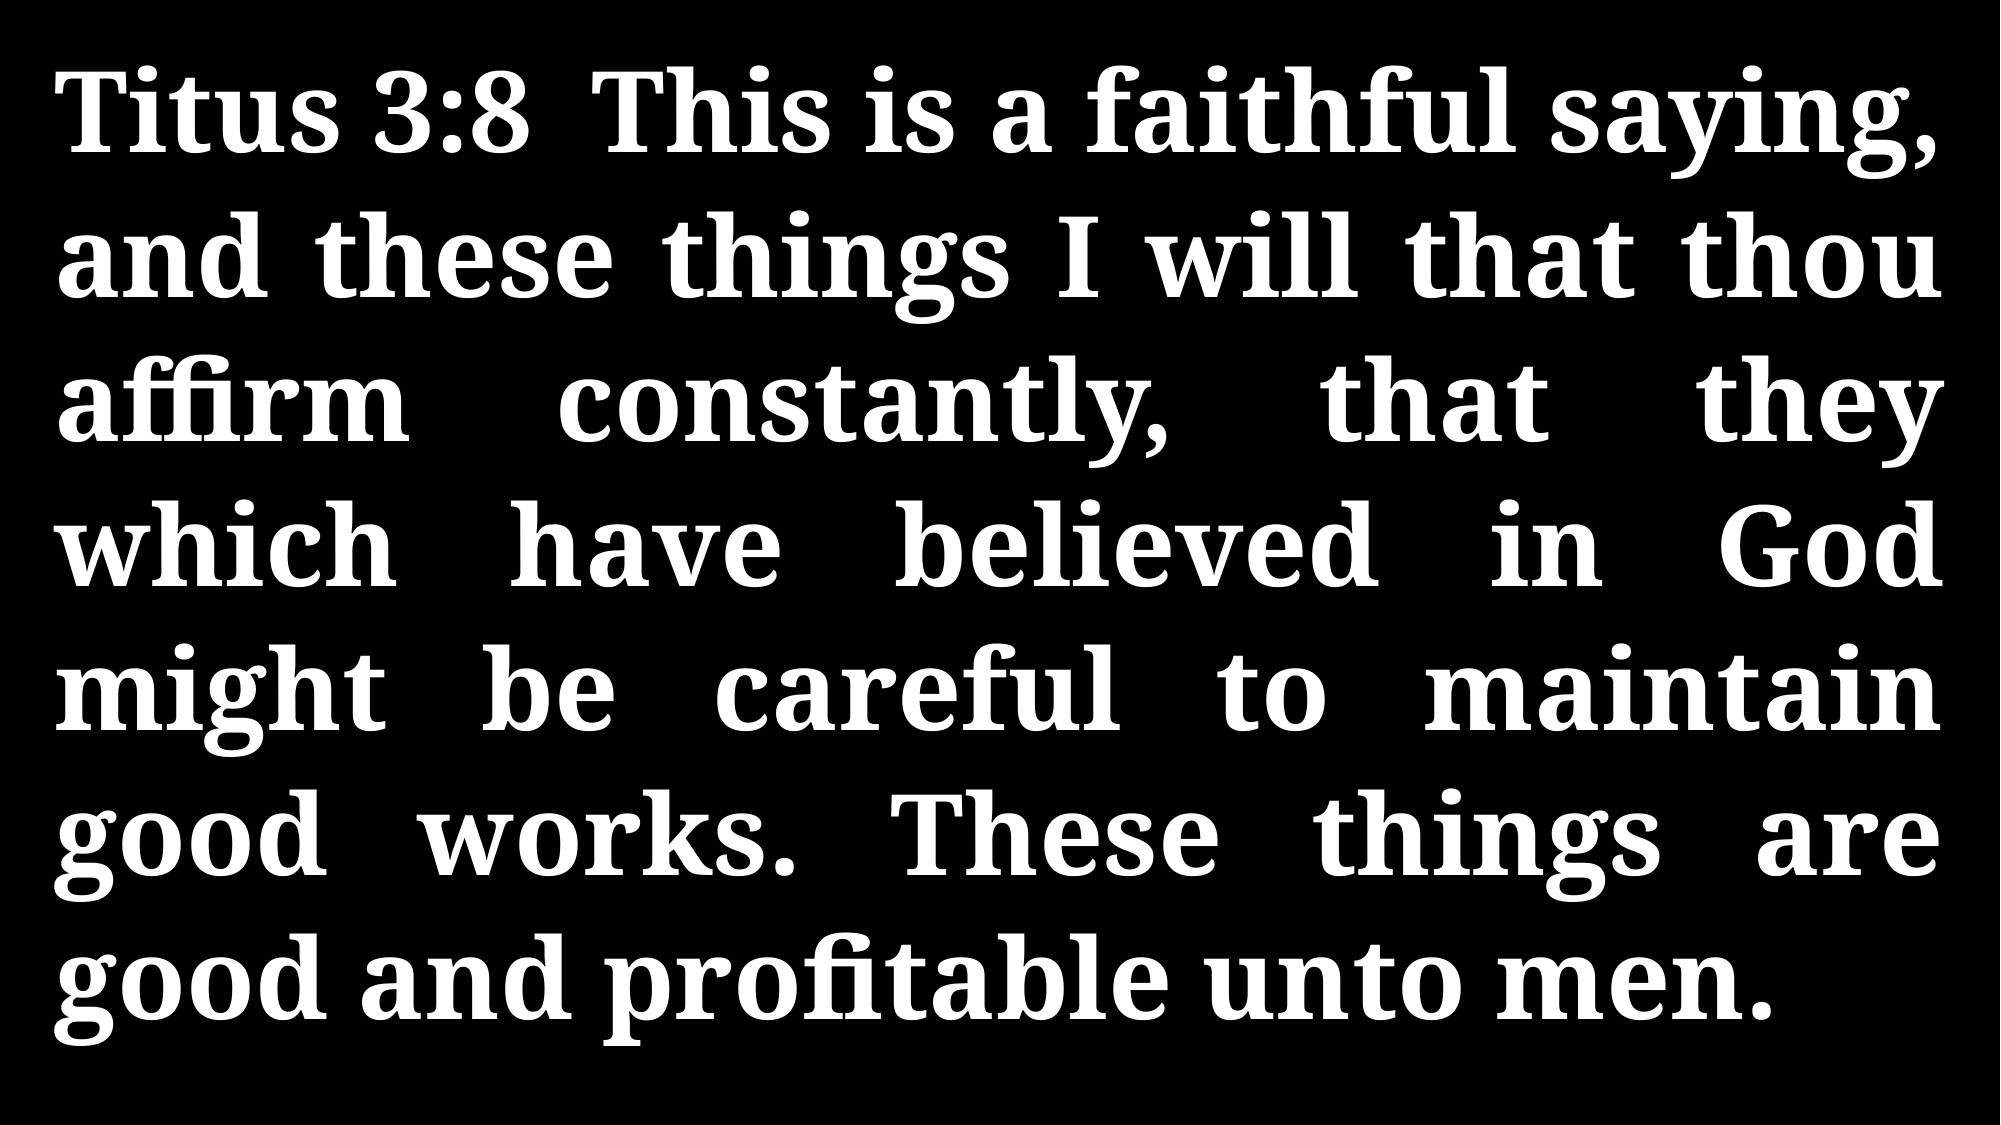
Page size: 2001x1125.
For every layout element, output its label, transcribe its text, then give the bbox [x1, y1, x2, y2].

text_box Titus 3:8 This is a faithful saying, and these things I will that thou affirm constantly, that they which have believed in God might be careful to maintain good works. These things are good and profitable unto men. [39, 23, 1961, 1050]
